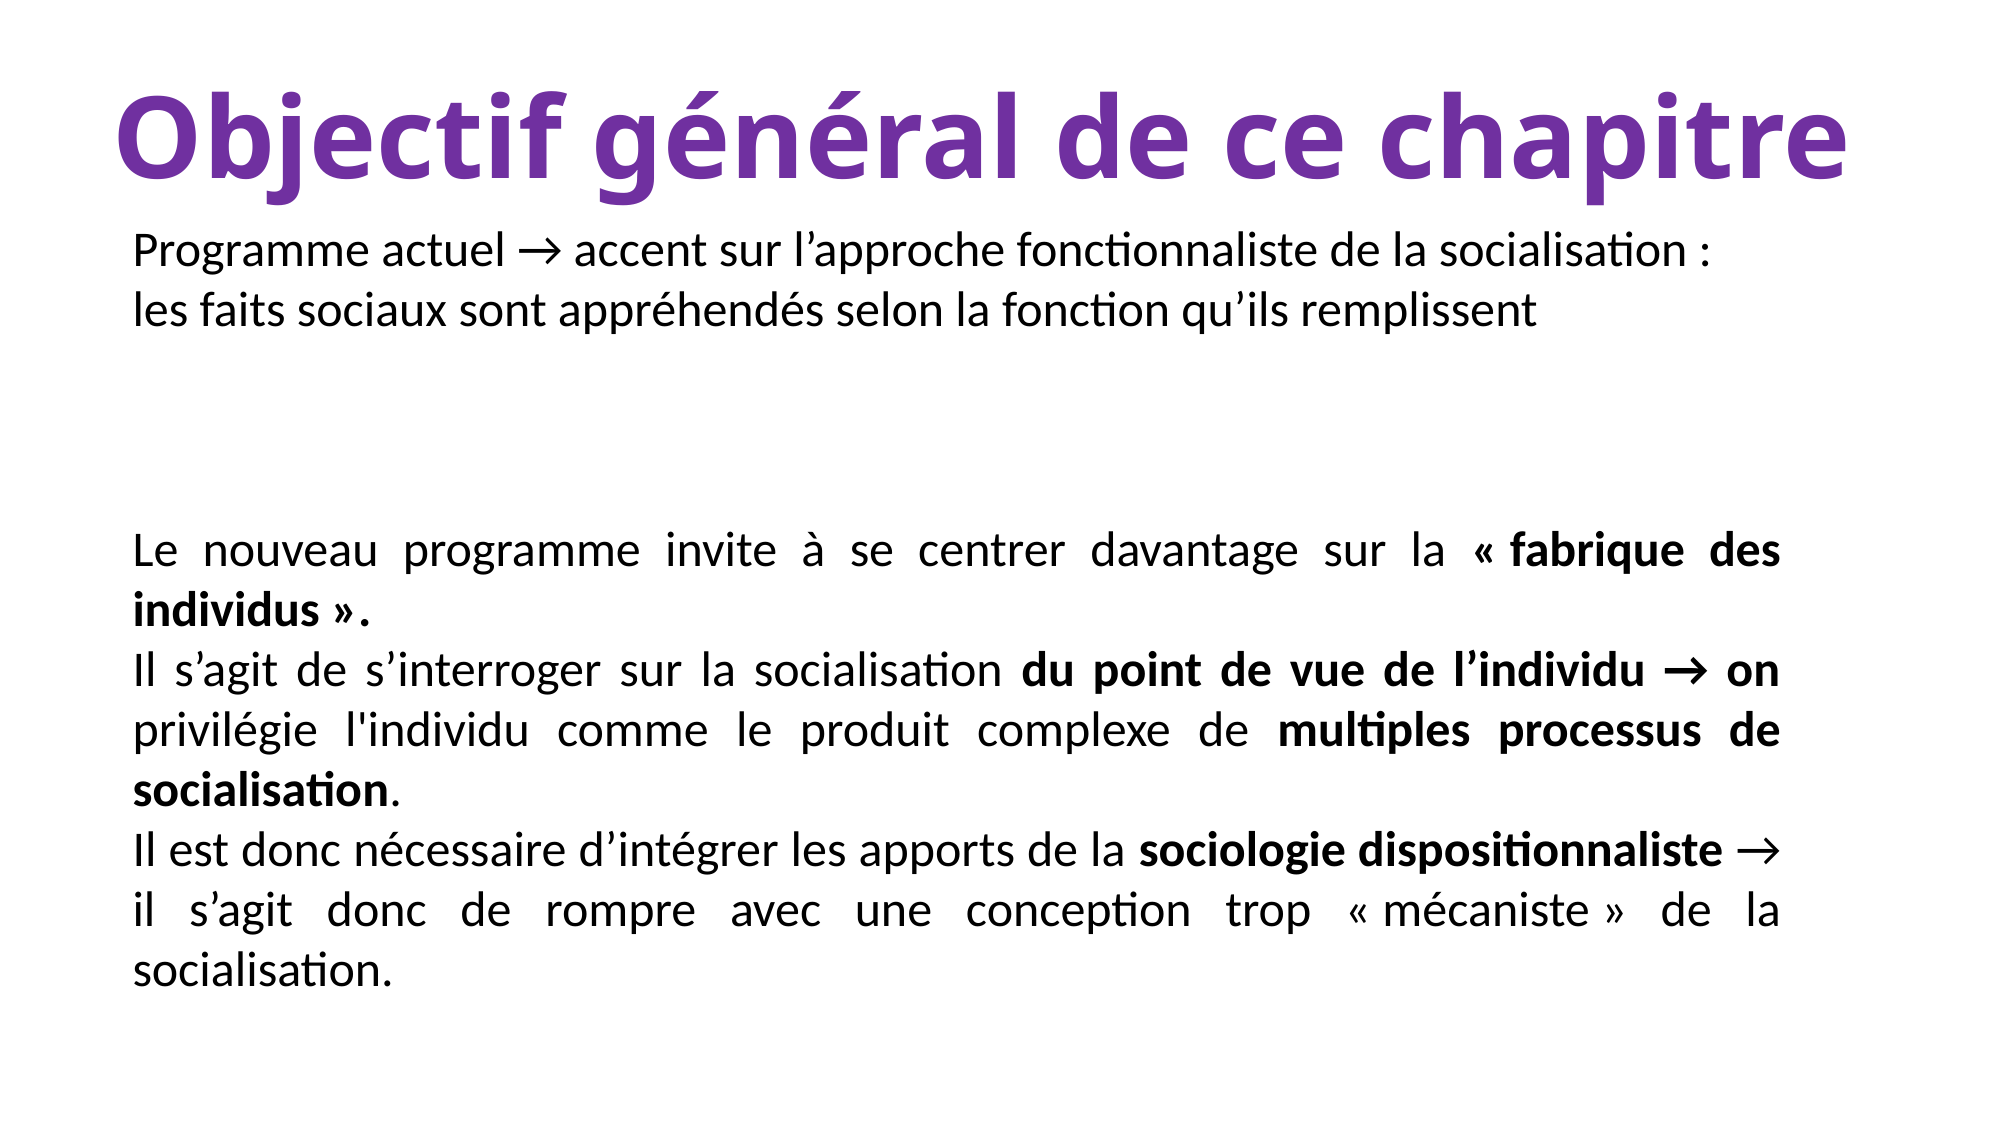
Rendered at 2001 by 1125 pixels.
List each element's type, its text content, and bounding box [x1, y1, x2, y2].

text_box Objectif général de ce chapitre [99, 58, 1864, 209]
text_box Programme actuel → accent sur l’approche fonctionnaliste de la socialisation : les faits sociaux sont appréhendés selon la fonction qu’ils remplissent Le nouveau programme invite à se centrer davantage sur la « fabrique des individus ». Il s’agit de s’interroger sur la socialisation du point de vue de l’individu → on privilégie l'individu comme le produit complexe de multiples processus de socialisation. Il est donc nécessaire d’intégrer les apports de la sociologie dispositionnaliste → il s’agit donc de rompre avec une conception trop « mécaniste » de la socialisation. [119, 209, 1795, 1125]
